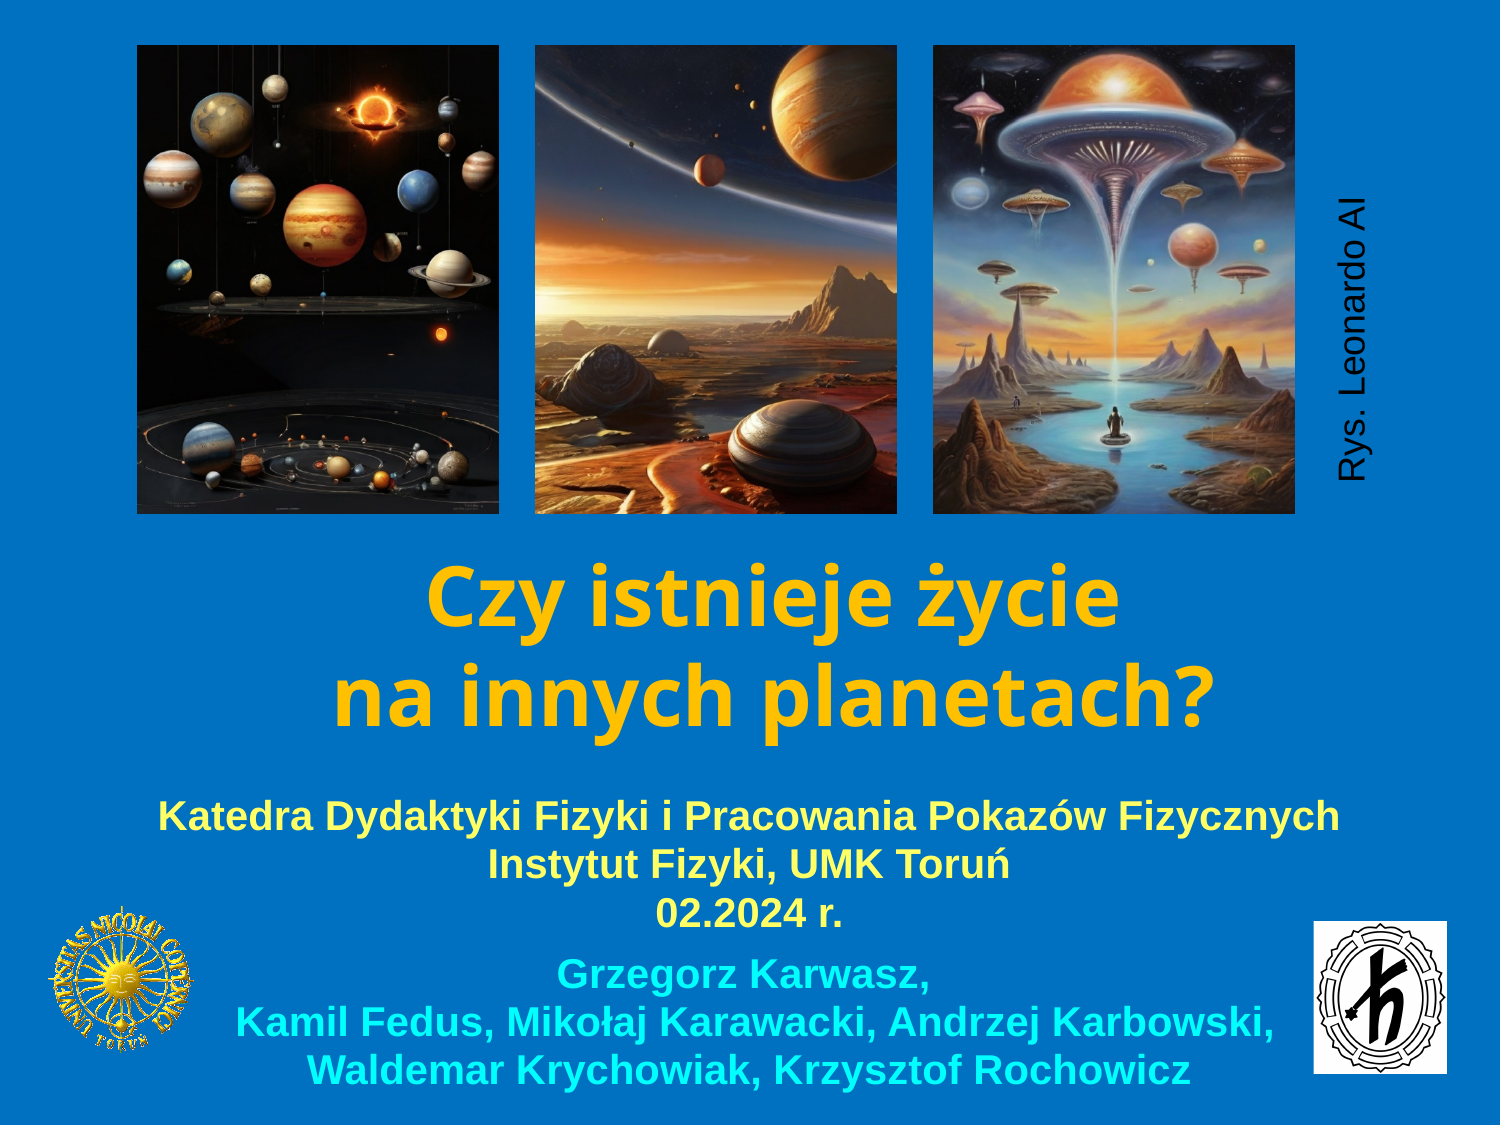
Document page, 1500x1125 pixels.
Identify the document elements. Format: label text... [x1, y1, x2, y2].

picture [933, 45, 1295, 515]
picture [137, 45, 499, 515]
picture [535, 45, 897, 515]
picture [1313, 921, 1448, 1075]
text_box Katedra Dydaktyki Fizyki i Pracowania Pokazów Fizycznych Instytut Fizyki, UMK Toruń 02.2024 r. Grzegorz Karwasz, Kamil Fedus, Mikołaj Karawacki, Andrzej Karbowski, Waldemar Krychowiak, Krzysztof Rochowicz [0, 791, 1500, 1053]
picture [48, 906, 195, 1053]
text_box Czy istnieje życie na innych planetach? [100, 536, 1447, 751]
text_box Rys. Leonardo AI [1319, 125, 1380, 498]
